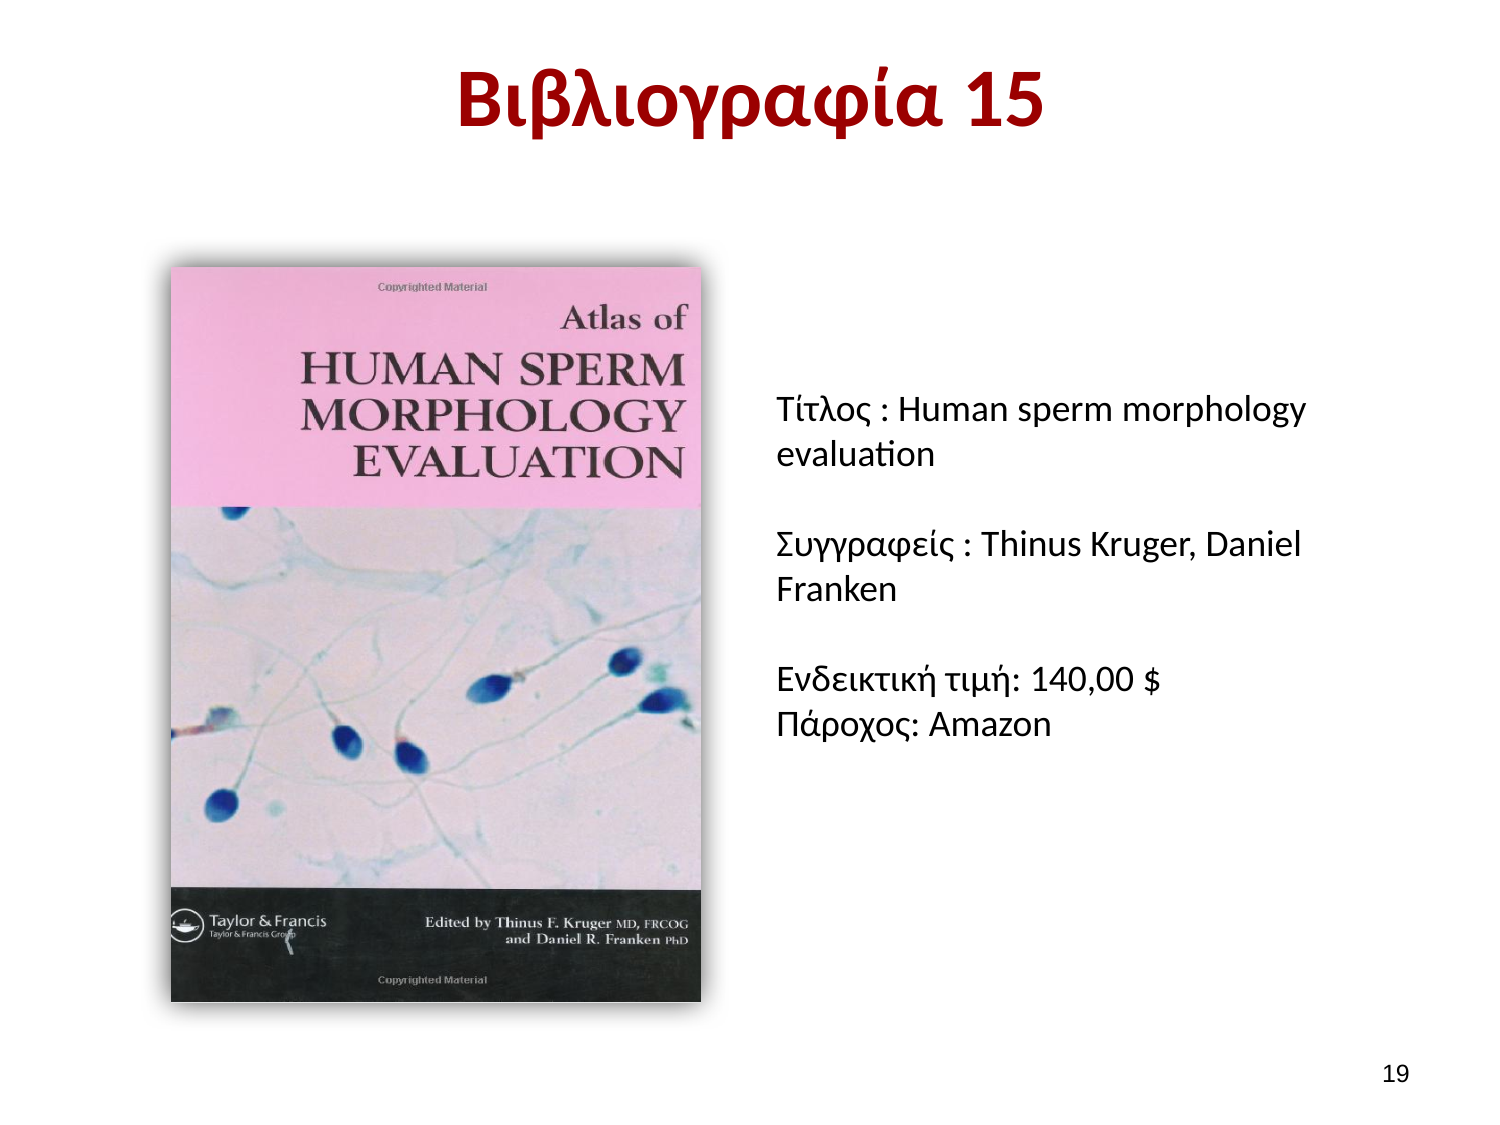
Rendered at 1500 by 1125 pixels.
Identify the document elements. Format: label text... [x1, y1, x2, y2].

picture [170, 266, 701, 1004]
title Βιβλιογραφία 15 [76, 19, 1427, 169]
text_box Τίτλος : Human sperm morphology evaluation Συγγραφείς : Thinus Kruger, Daniel Franken Ενδεικτική τιμή: 140,00 $ Πάροχος: Amazon [761, 376, 1419, 752]
slide_number 18 [1074, 1042, 1425, 1103]
